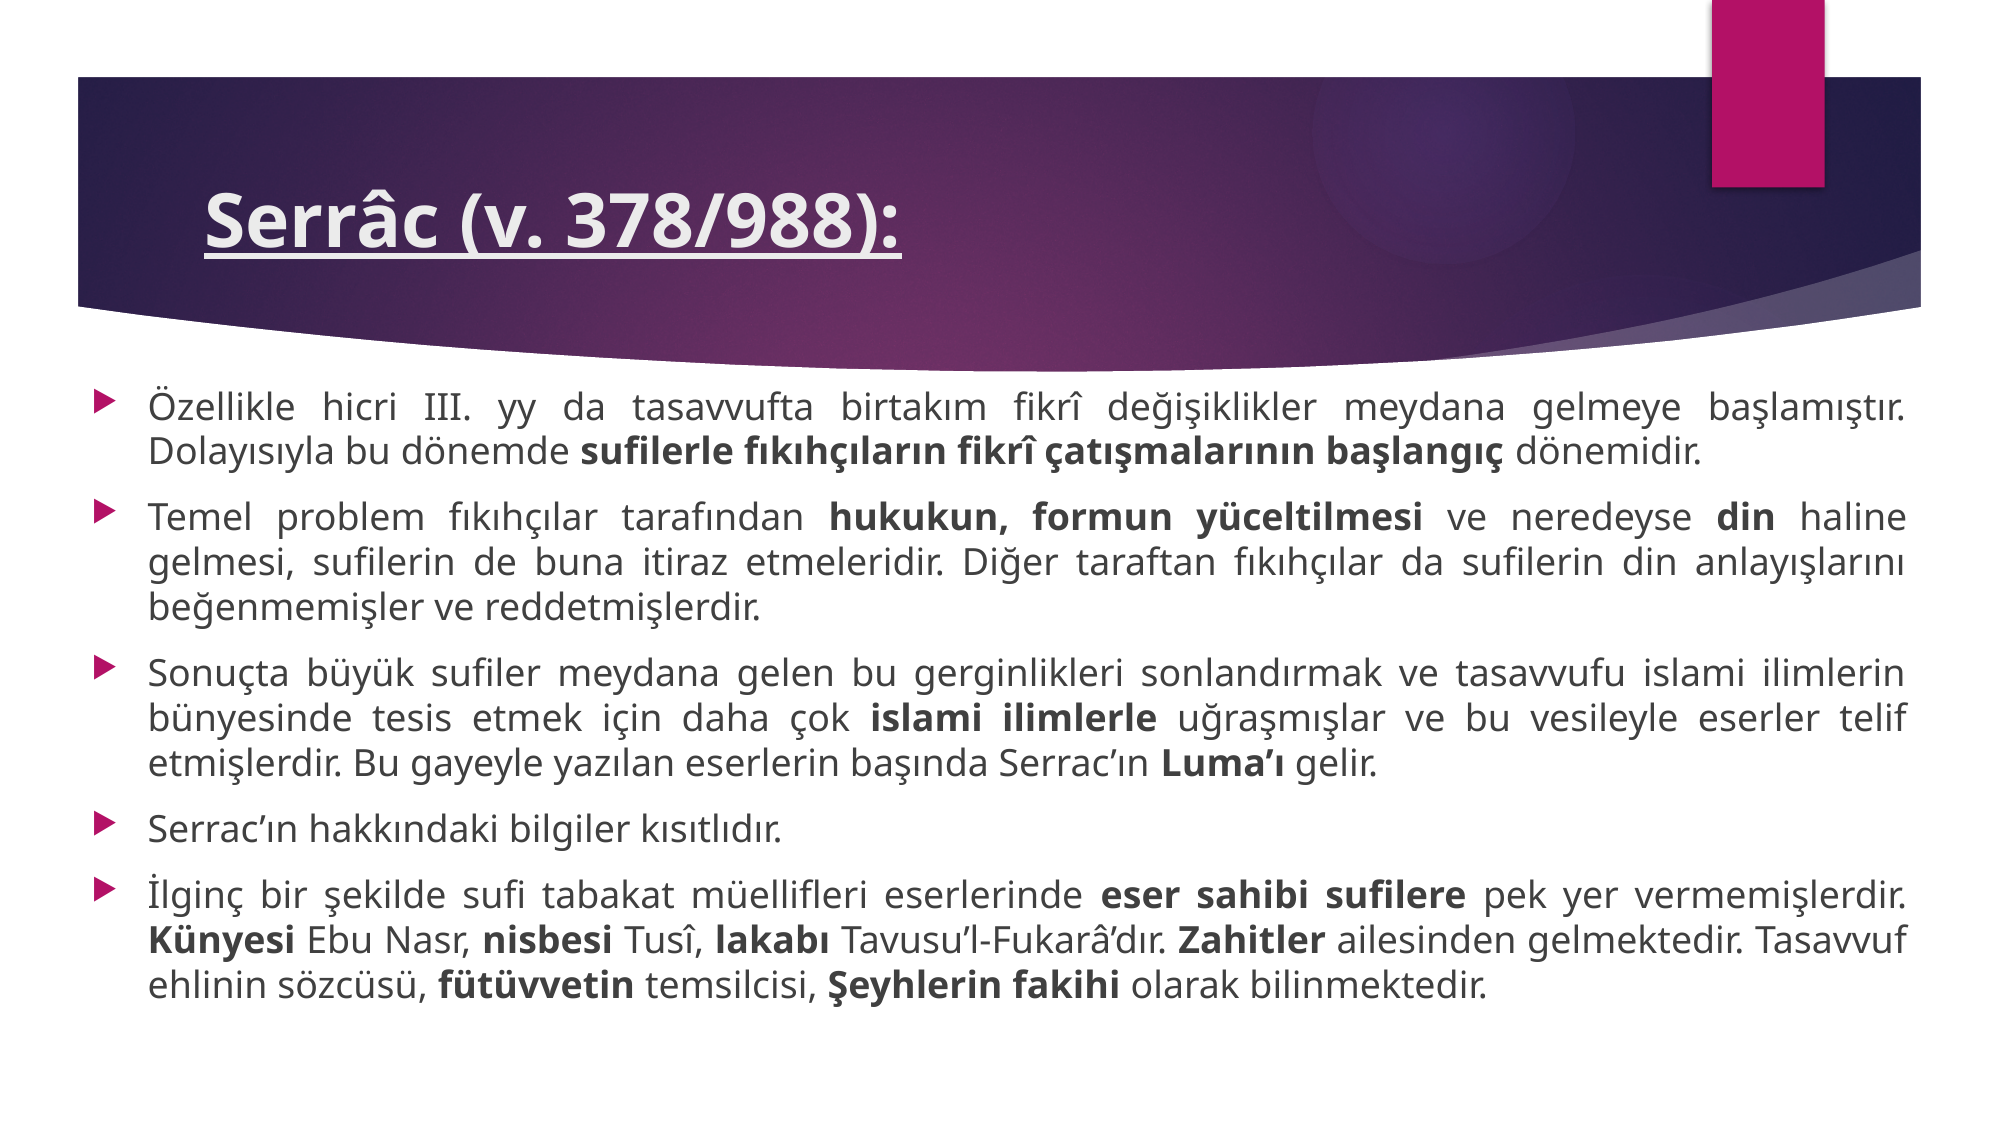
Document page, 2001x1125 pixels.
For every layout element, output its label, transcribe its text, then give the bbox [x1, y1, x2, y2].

list Özellikle hicri III. yy da tasavvufta birtakım fikrî değişiklikler meydana gelmeye başlamıştır. Dolayısıyla bu dönemde sufilerle fıkıhçıların fikrî çatışmalarının başlangıç dönemidir. Temel problem fıkıhçılar tarafından hukukun, formun yüceltilmesi ve neredeyse din haline gelmesi, sufilerin de buna itiraz etmeleridir. Diğer taraftan fıkıhçılar da sufilerin din anlayışlarını beğenmemişler ve reddetmişlerdir. Sonuçta büyük sufiler meydana gelen bu gerginlikleri sonlandırmak ve tasavvufu islami ilimlerin bünyesinde tesis etmek için daha çok islami ilimlerle uğraşmışlar ve bu vesileyle eserler telif etmişlerdir. Bu gayeyle yazılan eserlerin başında Serrac’ın Luma’ı gelir. Serrac’ın hakkındaki bilgiler kısıtlıdır. İlginç bir şekilde sufi tabakat müellifleri eserlerinde eser sahibi sufilere pek yer vermemişlerdir. Künyesi Ebu Nasr, nisbesi Tusî, lakabı Tavusu’l-Fukarâ’dır. Zahitler ailesinden gelmektedir. Tasavvuf ehlinin sözcüsü, fütüvvetin temsilcisi, Şeyhlerin fakihi olarak bilinmektedir. [76, 375, 1923, 1102]
title Serrâc (v. 378/988): [189, 159, 1627, 276]
